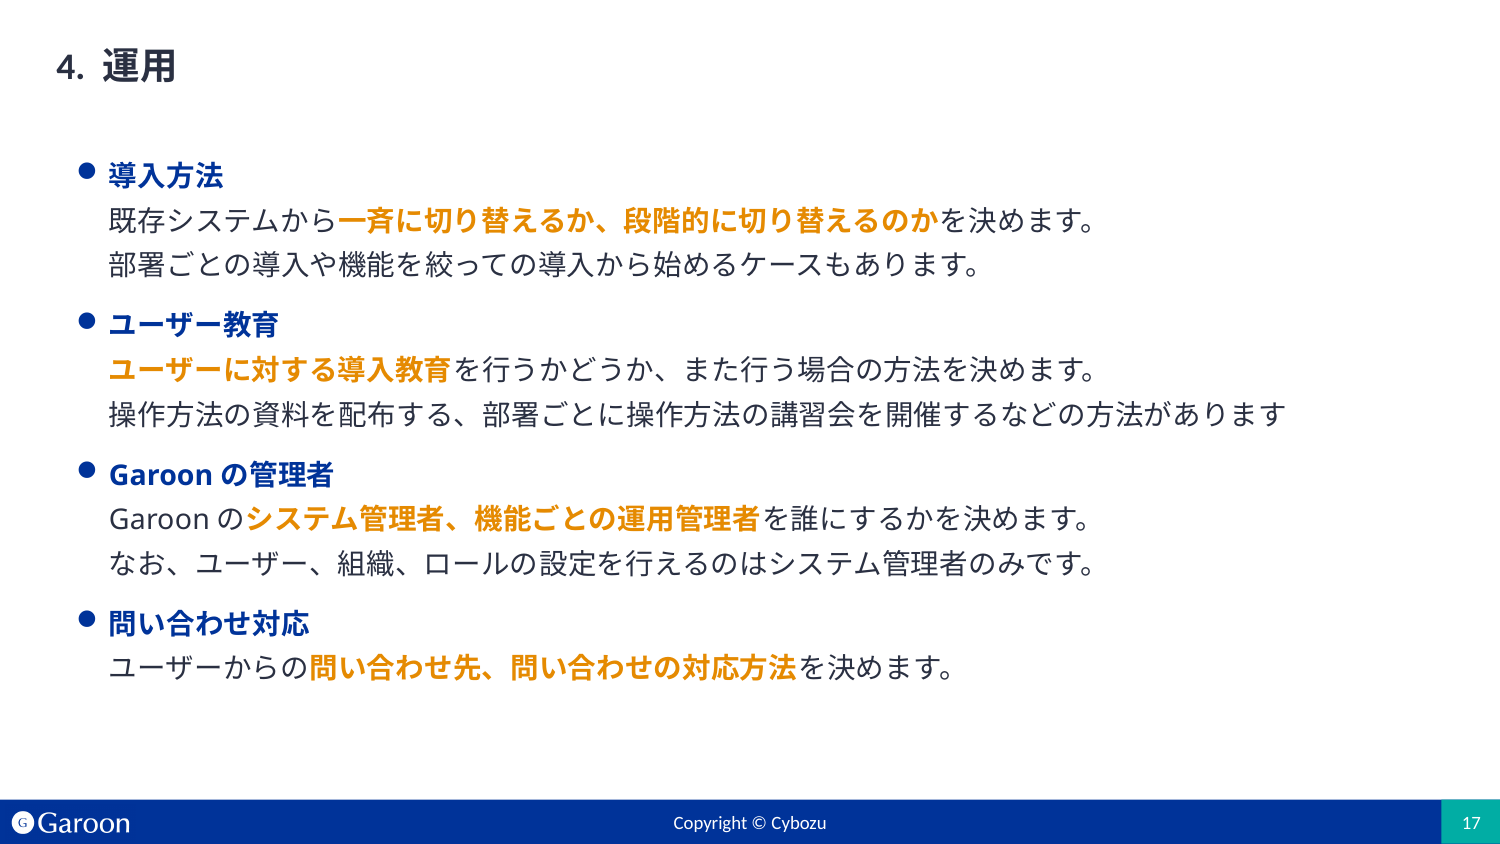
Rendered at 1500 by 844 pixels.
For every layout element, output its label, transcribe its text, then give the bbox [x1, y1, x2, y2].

list 導入方法 既存システムから一斉に切り替えるか、段階的に切り替えるのかを決めます。 部署ごとの導入や機能を絞っての導入から始めるケースもあります。 ユーザー教育 ユーザーに対する導入教育を行うかどうか、また行う場合の方法を決めます。 操作方法の資料を配布する、部署ごとに操作方法の講習会を開催するなどの方法があります Garoonの管理者 Garoonのシステム管理者、機能ごとの運用管理者を誰にするかを決めます。 なお、ユーザー、組織、ロールの設定を行えるのはシステム管理者のみです。 問い合わせ対応 ユーザーからの問い合わせ先、問い合わせの対応方法を決めます。 [61, 140, 1412, 694]
picture [5, 804, 136, 841]
title 4. 運用 [41, 32, 1392, 104]
